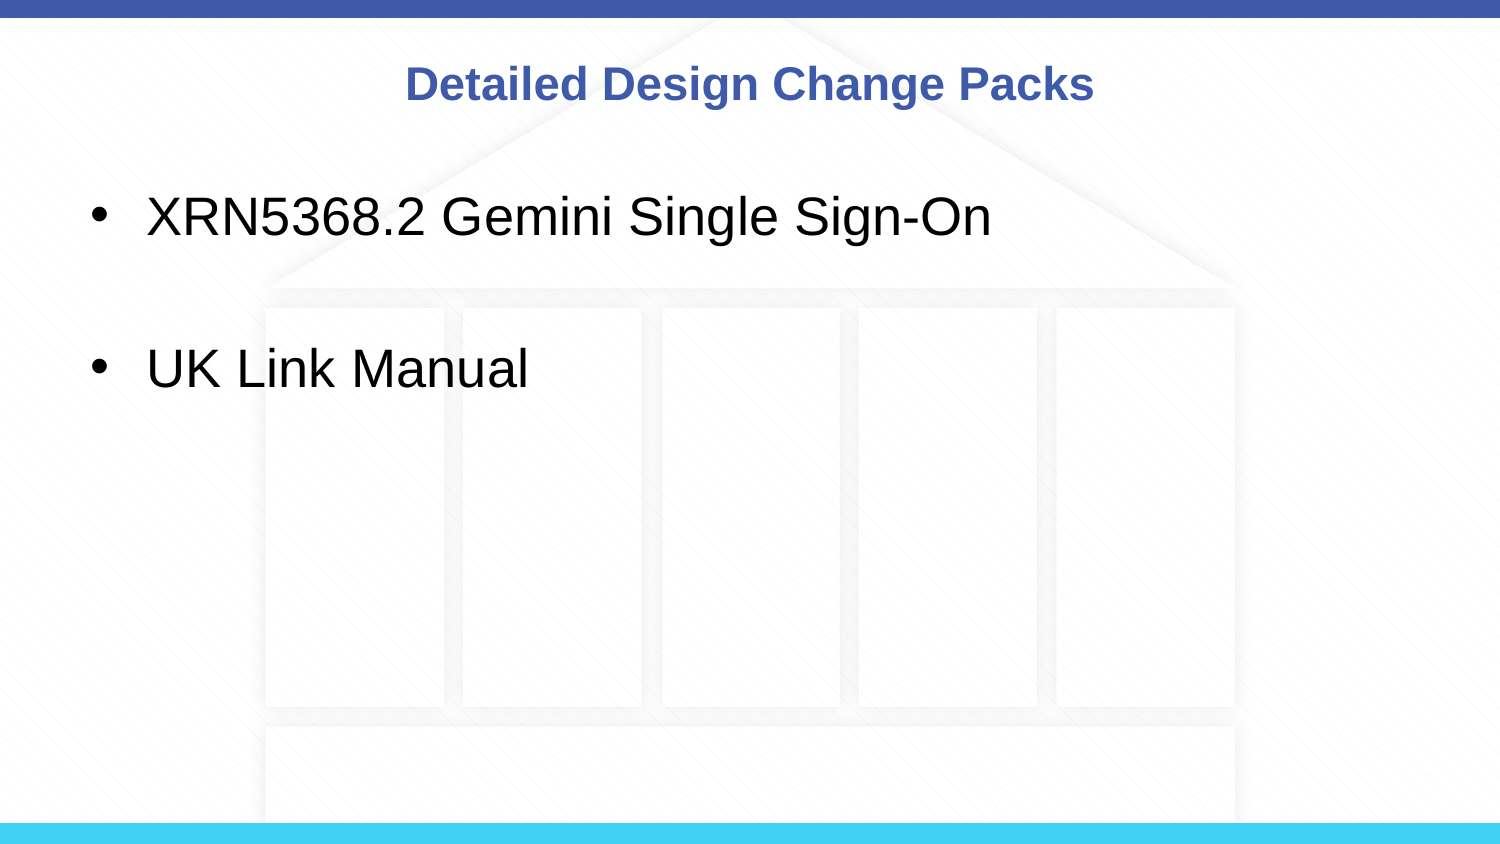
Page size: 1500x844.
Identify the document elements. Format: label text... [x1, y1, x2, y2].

list XRN5368.2 Gemini Single Sign-On UK Link Manual [75, 173, 1425, 781]
picture [0, 0, 1500, 844]
title Detailed Design Change Packs [37, 45, 1463, 118]
